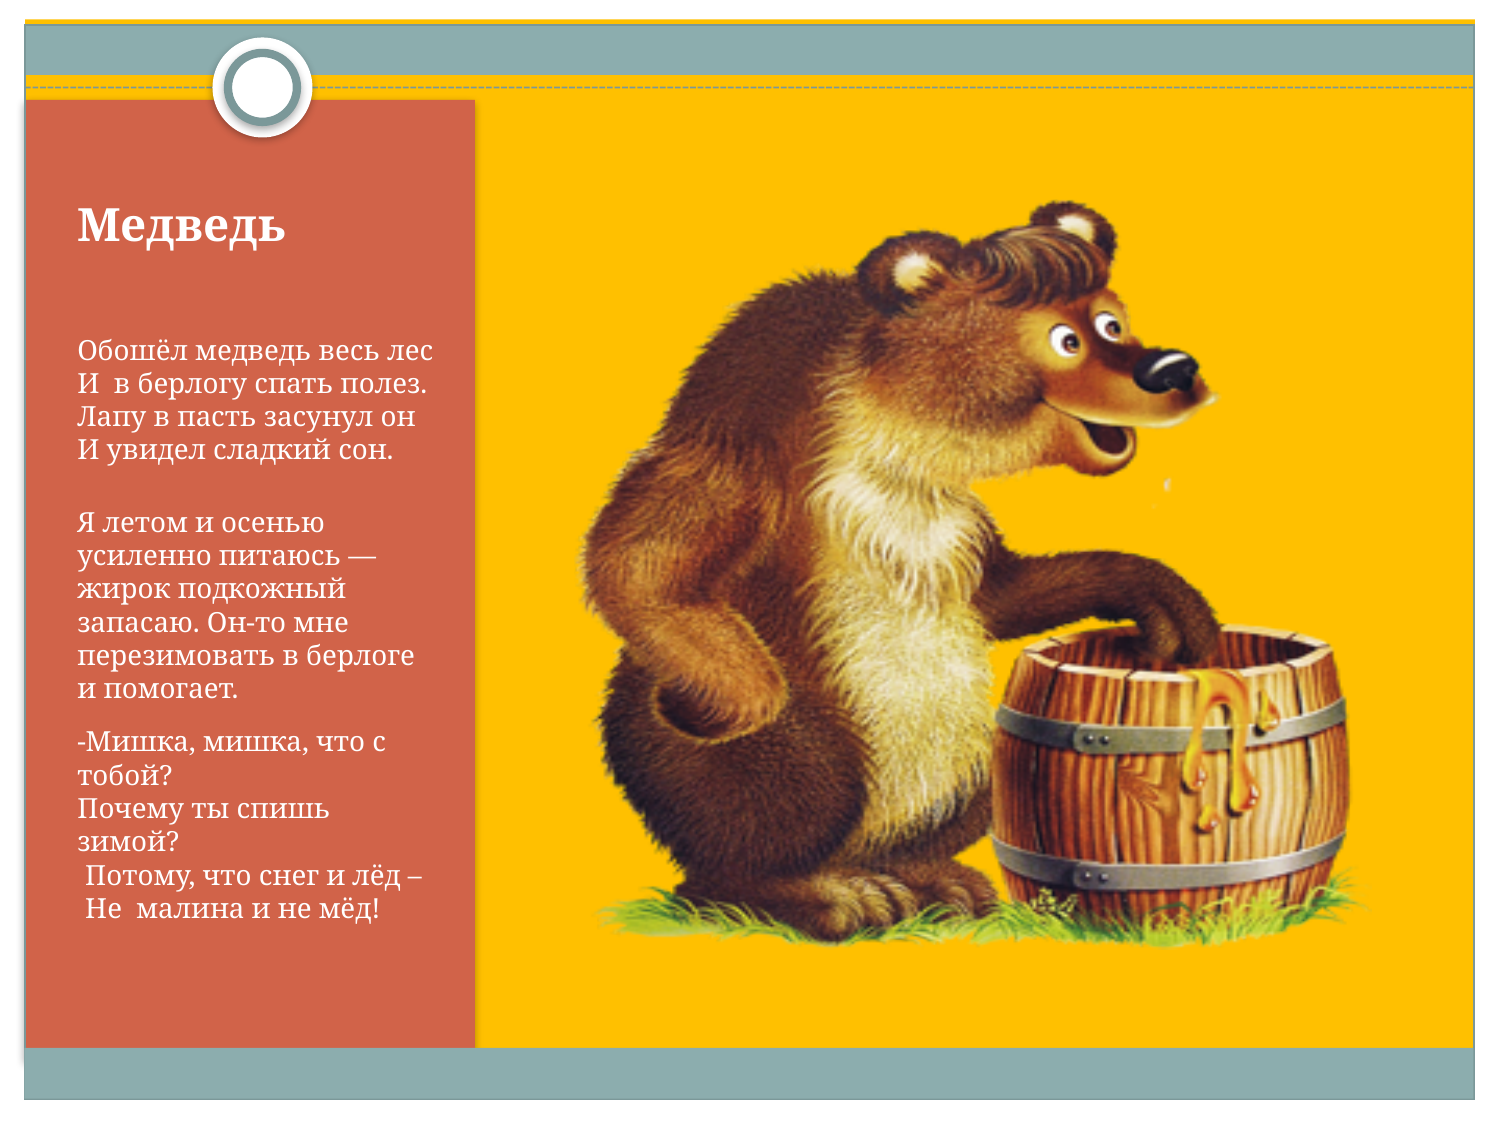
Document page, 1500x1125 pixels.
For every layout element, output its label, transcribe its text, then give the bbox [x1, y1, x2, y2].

list Обошёл медведь весь лес И в берлогу спать полез. Лапу в пасть засунул он И увидел сладкий сон. Я летом и осенью усиленно питаюсь — жирок подкожный запасаю. Он-то мне перезимовать в берлоге и помогает. -Мишка, мишка, что с тобой? Почему ты спишь зимой? Потому, что снег и лёд – Не малина и не мёд! [62, 324, 450, 1005]
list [573, 198, 1372, 950]
title Медведь [62, 152, 450, 258]
